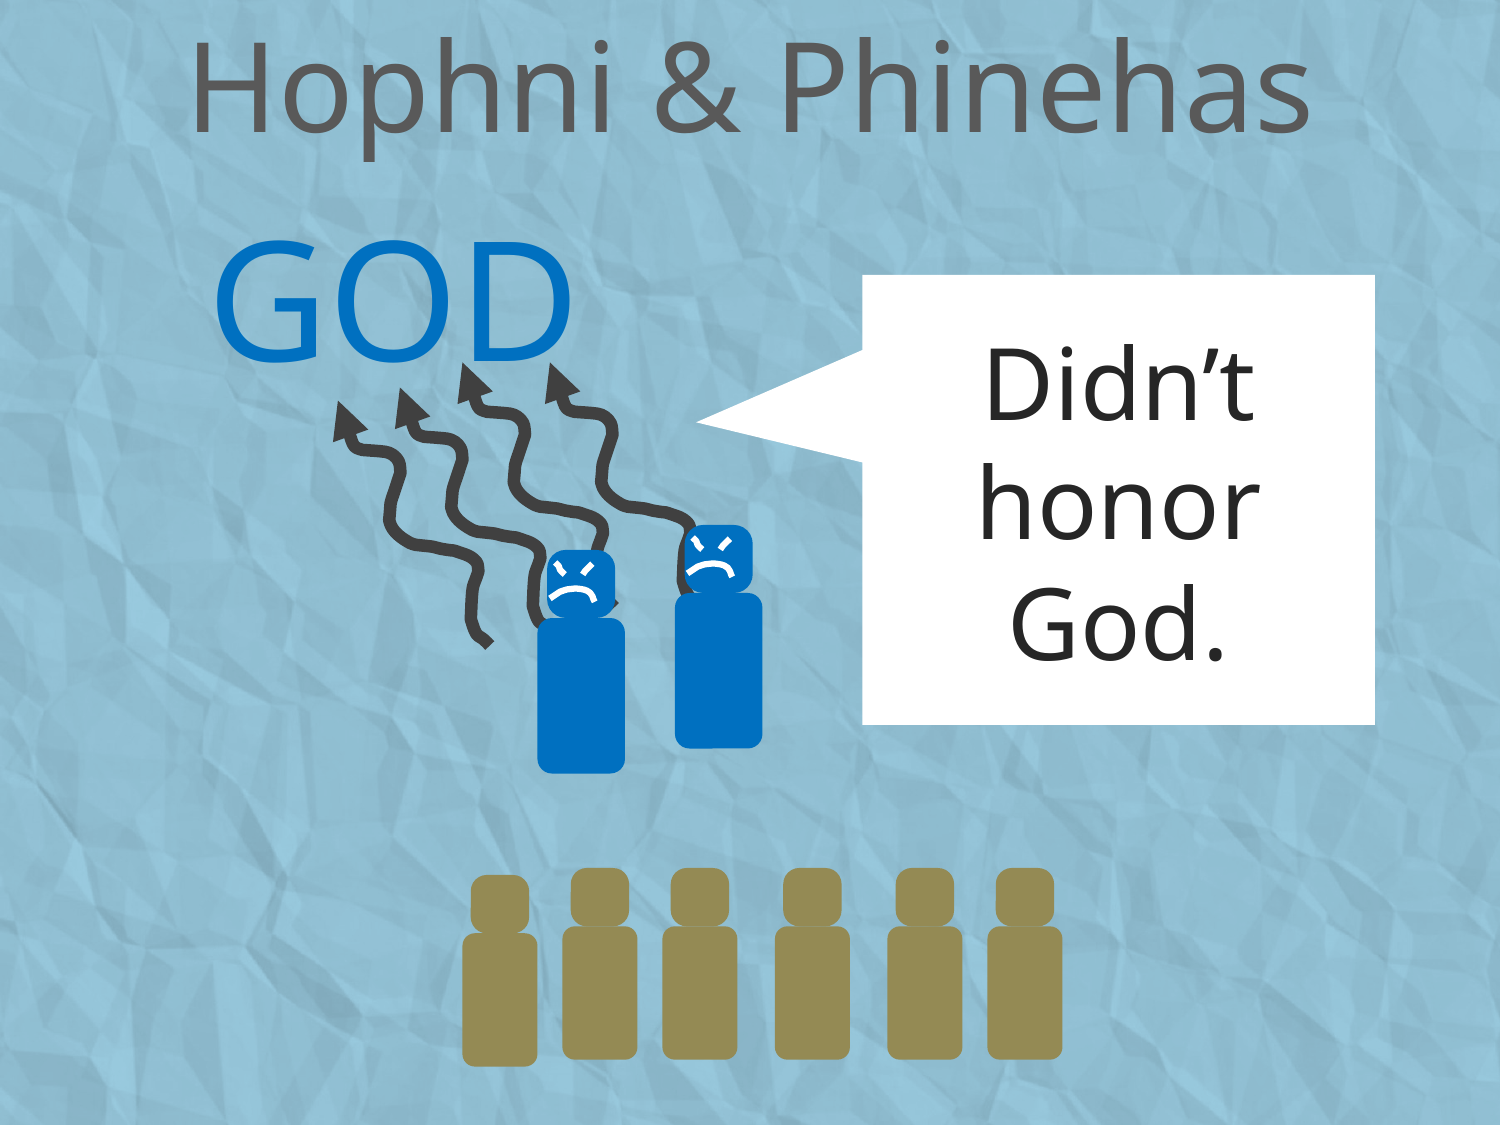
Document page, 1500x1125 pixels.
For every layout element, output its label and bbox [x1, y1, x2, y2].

text_box [887, 867, 963, 1060]
text_box [562, 867, 638, 1060]
picture [0, 0, 1500, 1125]
text_box [549, 562, 595, 602]
text_box [662, 867, 738, 1060]
text_box [337, 362, 703, 646]
text_box [774, 867, 851, 1060]
text_box [674, 524, 763, 749]
text_box [462, 874, 538, 1067]
text_box [987, 867, 1063, 1060]
text_box [687, 537, 733, 577]
text_box [537, 549, 626, 774]
